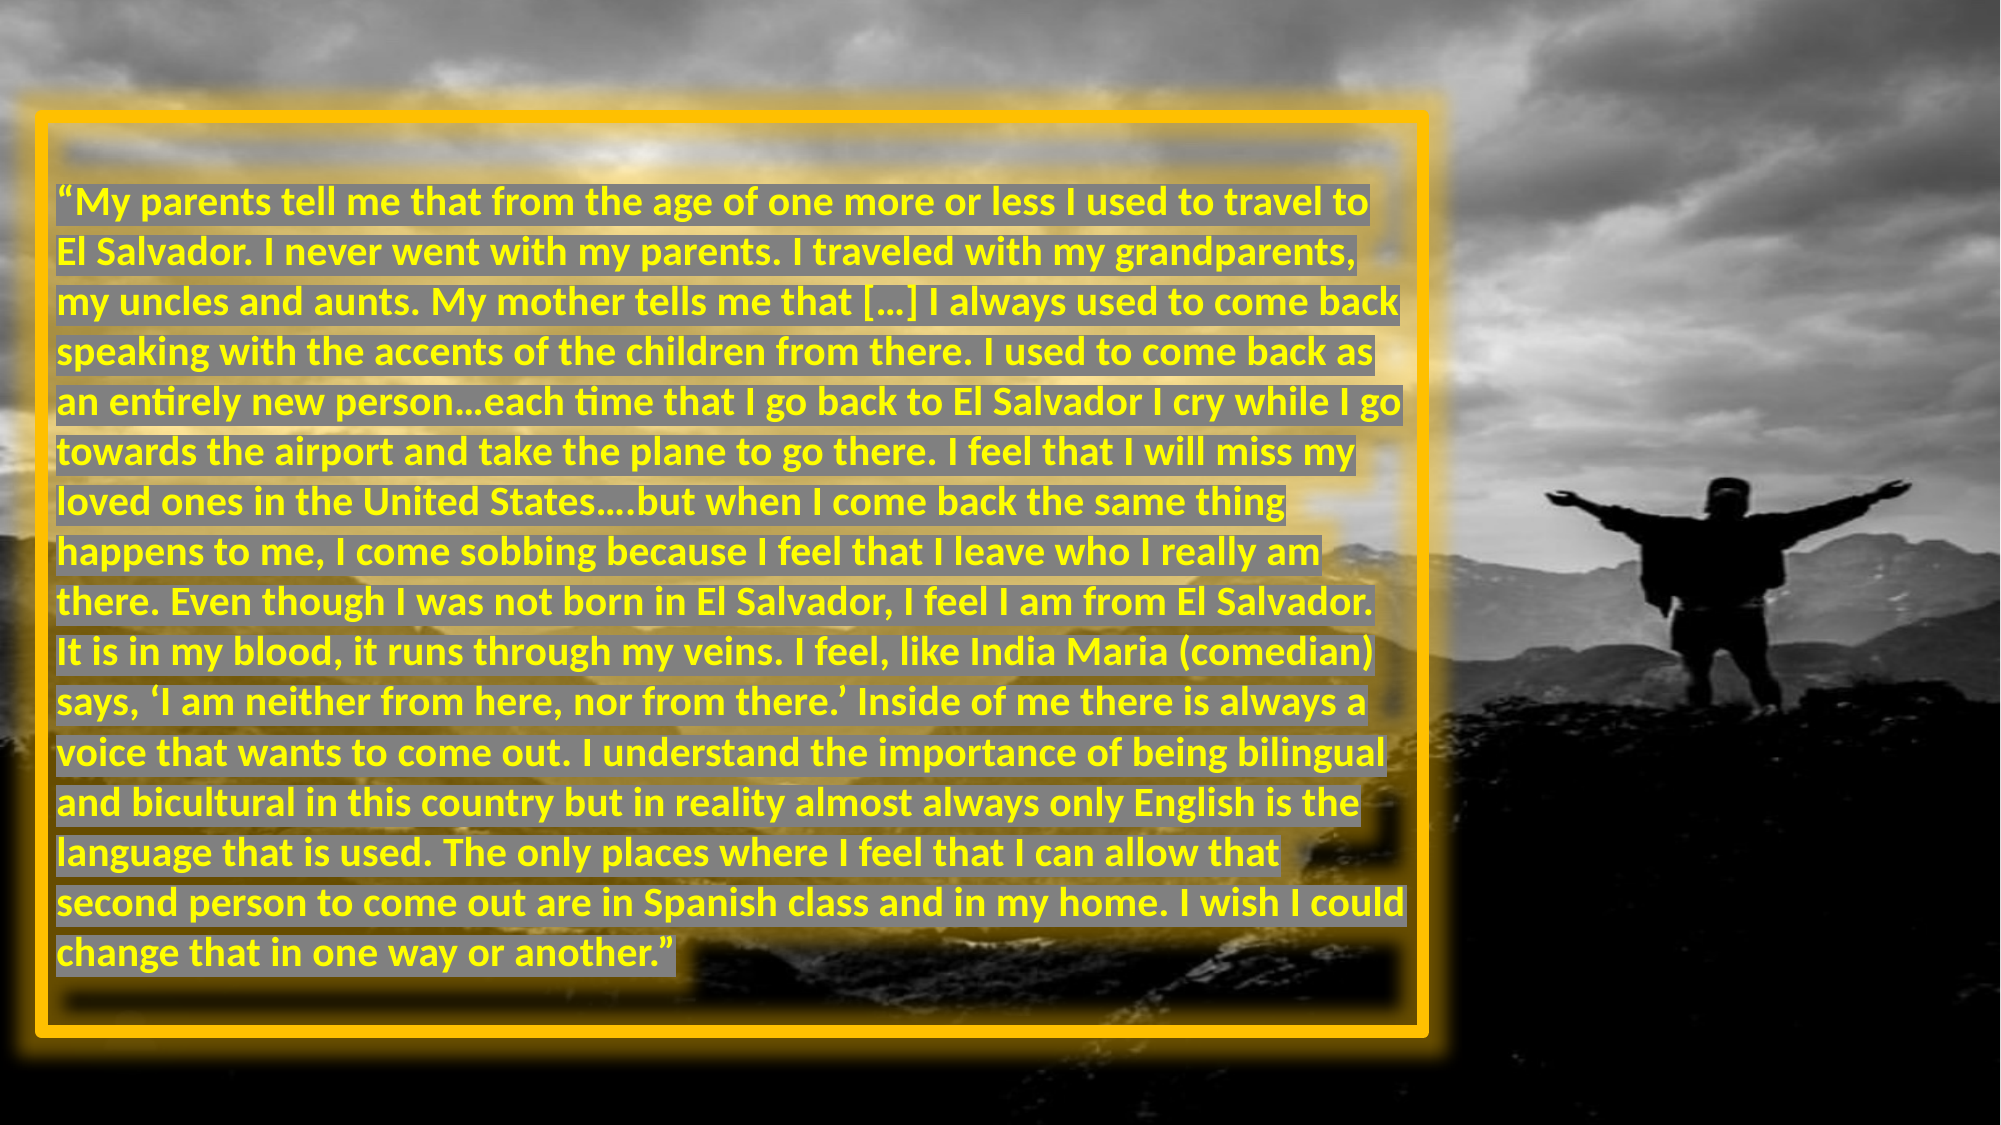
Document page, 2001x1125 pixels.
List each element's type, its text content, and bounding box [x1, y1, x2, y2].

text_box “My parents tell me that from the age of one more or less I used to travel to El Salvador. I never went with my parents. I traveled with my grandparents, my uncles and aunts. My mother tells me that […] I always used to come back speaking with the accents of the children from there. I used to come back as an entirely new person…each time that I go back to El Salvador I cry while I go towards the airport and take the plane to go there. I feel that I will miss my loved ones in the United States….but when I come back the same thing happens to me, I come sobbing because I feel that I leave who I really am there. Even though I was not born in El Salvador, I feel I am from El Salvador. It is in my blood, it runs through my veins. I feel, like India Maria (comedian) says, ‘I am neither from here, nor from there.’ Inside of me there is always a voice that wants to come out. I understand the importance of being bilingual and bicultural in this country but in reality almost always only English is the language that is used. The only places where I feel that I can allow that second person to come out are in Spanish class and in my home. I wish I could change that in one way or another.” [41, 116, 1424, 1032]
picture [0, 0, 2001, 1125]
